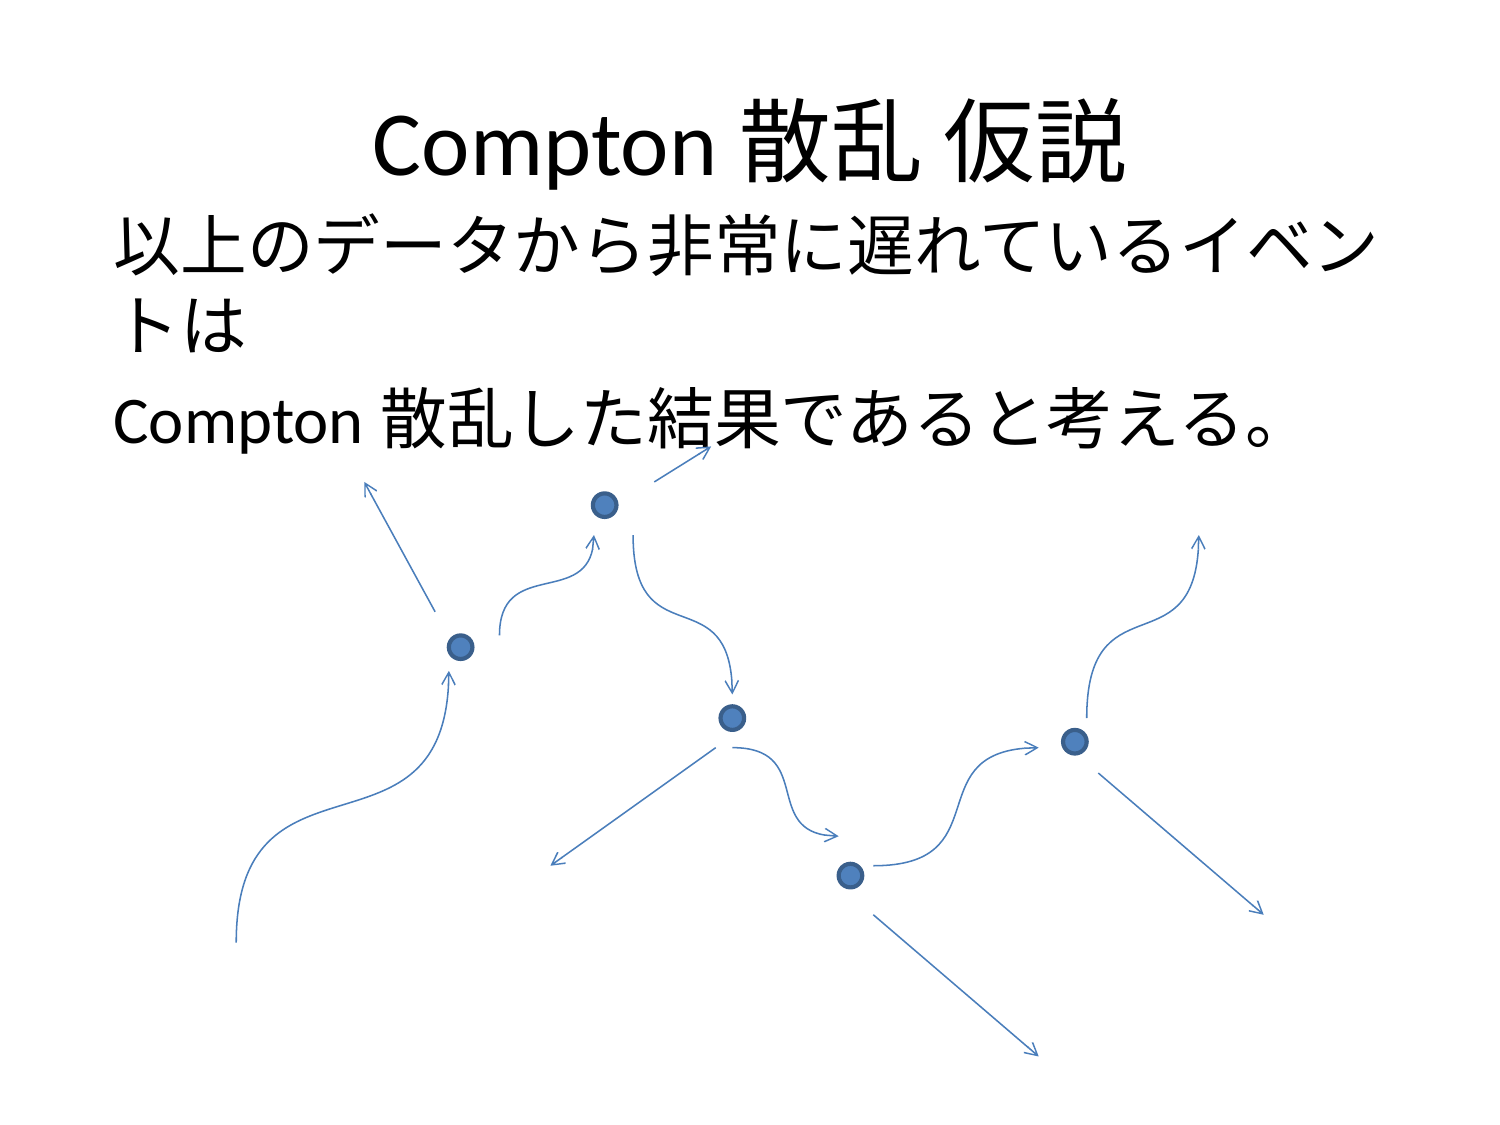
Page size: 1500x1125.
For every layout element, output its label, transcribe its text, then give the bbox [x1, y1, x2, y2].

list 以上のデータから非常に遅れているイベントは Compton散乱した結果であると考える。 [98, 196, 1449, 426]
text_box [235, 446, 1264, 1057]
title Compton散乱 仮説 [75, 45, 1425, 233]
